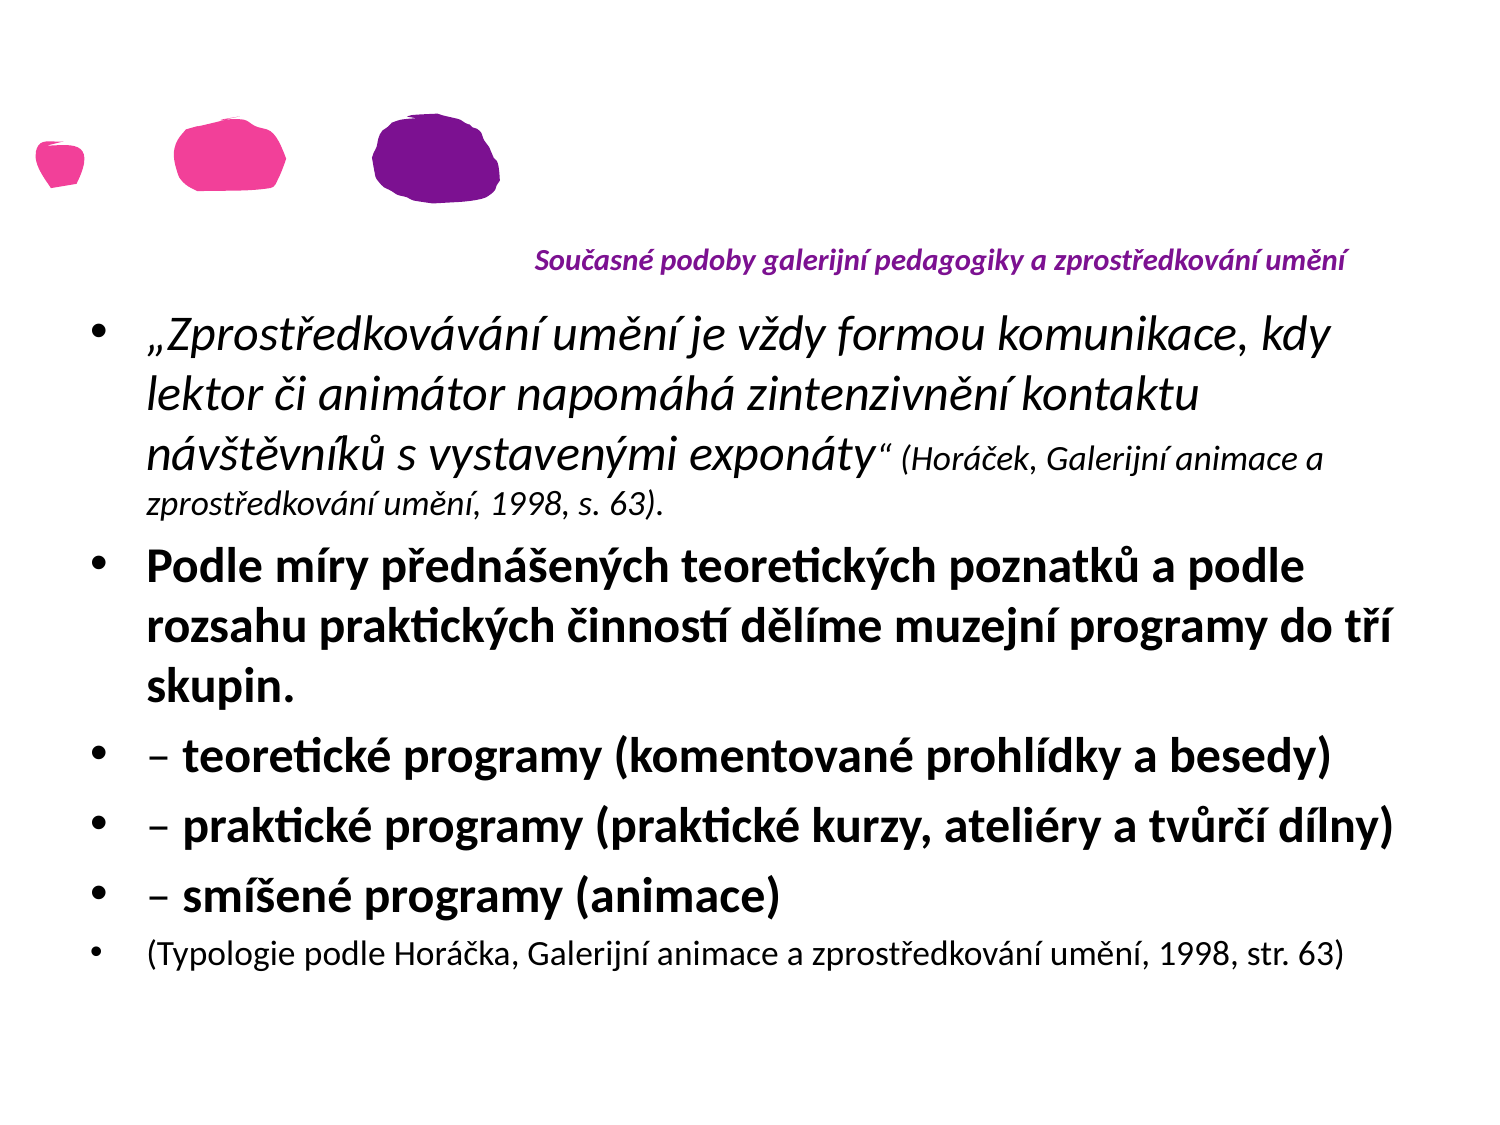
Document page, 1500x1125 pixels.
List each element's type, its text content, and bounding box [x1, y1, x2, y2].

text_box [173, 115, 287, 192]
text_box [371, 112, 501, 205]
list „Zprostředkovávání umění je vždy formou komunikace, kdy lektor či animátor napomáhá zintenzivnění kontaktu návštěvníků s vystavenými exponáty“ (Horáček, Galerijní animace a zprostředkování umění, 1998, s. 63). Podle míry přednášených teoretických poznatků a podle rozsahu praktických činností dělíme muzejní programy do tří skupin. – teoretické programy (komentované prohlídky a besedy) – praktické programy (praktické kurzy, ateliéry a tvůrčí dílny) – smíšené programy (animace) (Typologie podle Horáčka, Galerijní animace a zprostředkování umění, 1998, str. 63) [75, 292, 1425, 1035]
text_box [34, 140, 86, 189]
title Současné podoby galerijní pedagogiky a zprostředkování umění [519, 231, 1500, 420]
